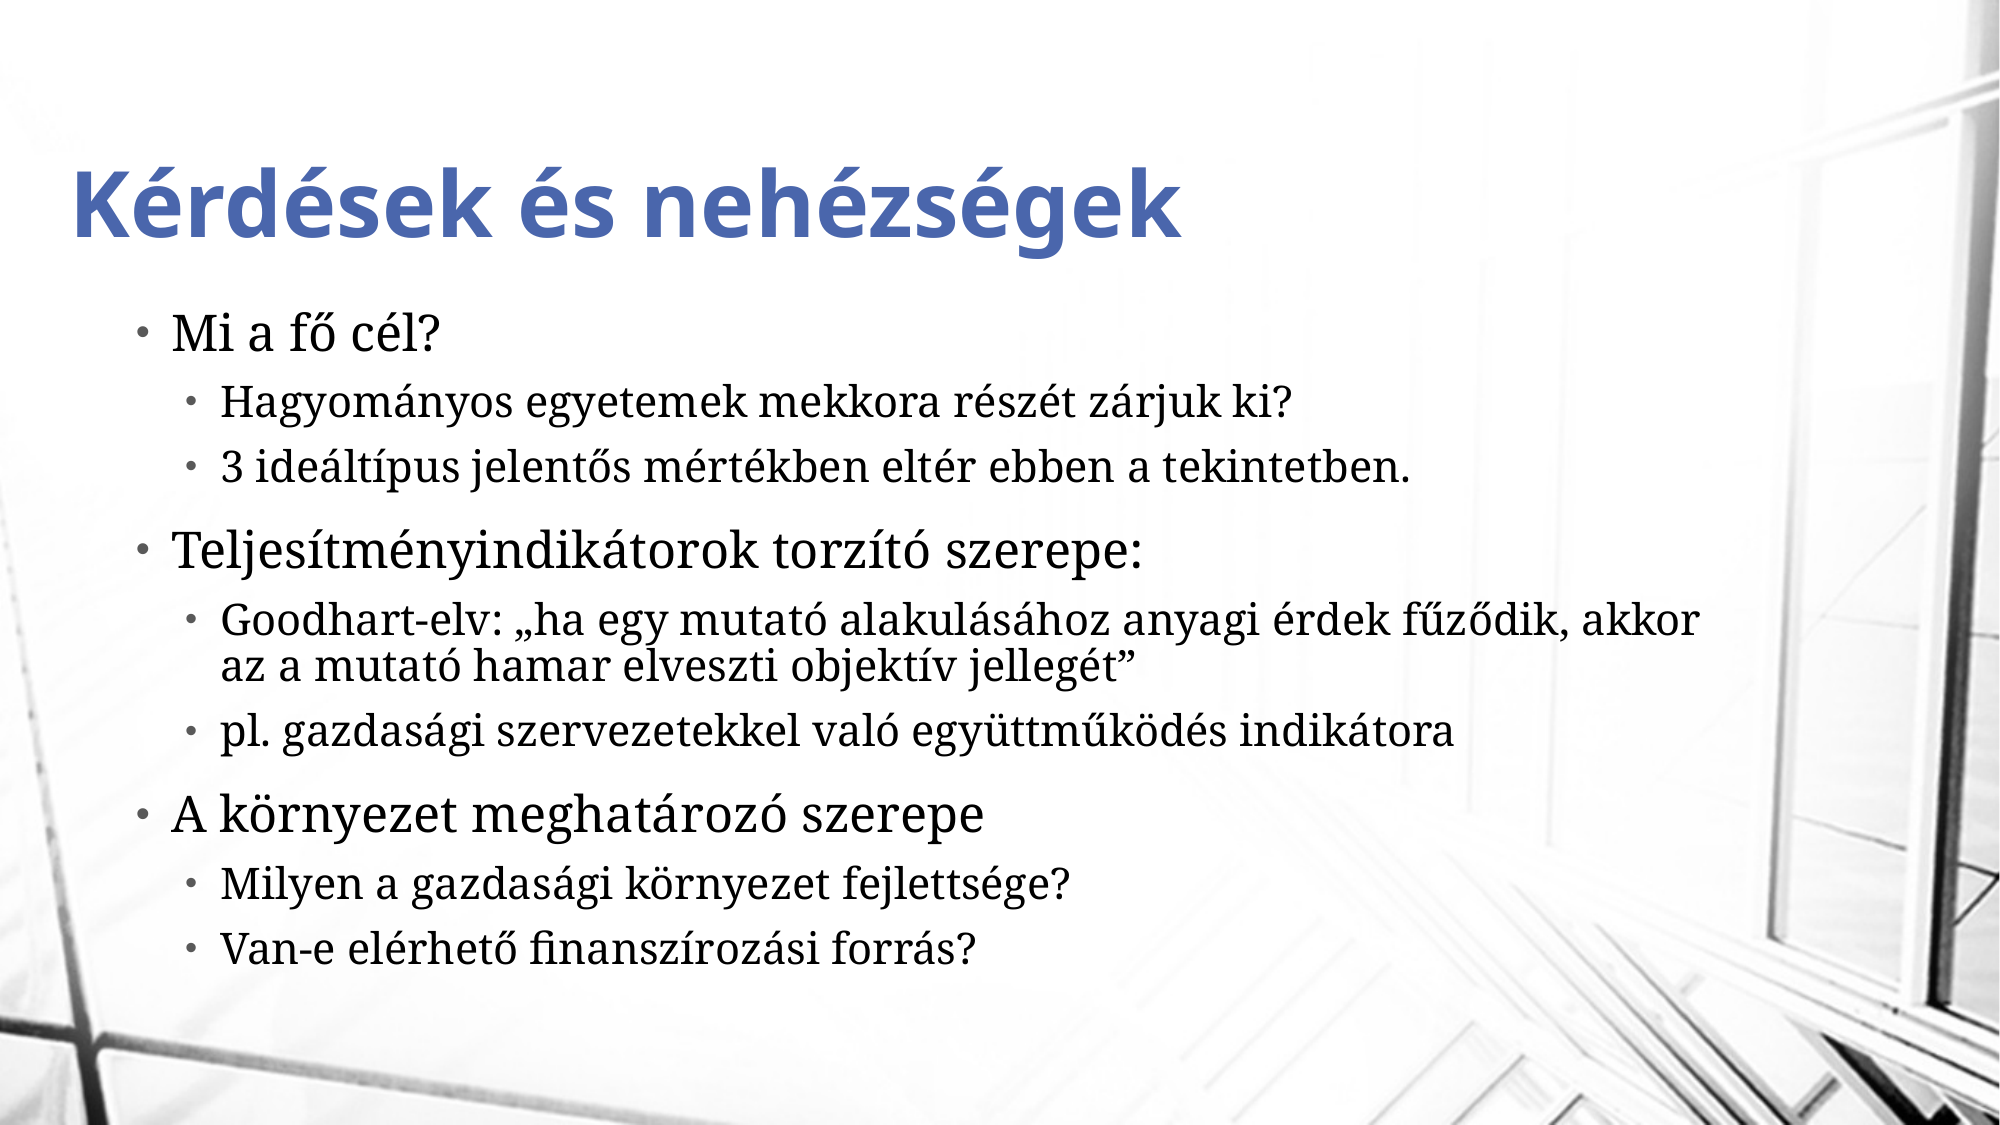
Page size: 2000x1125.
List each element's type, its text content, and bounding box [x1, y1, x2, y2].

title Kérdések és nehézségek [54, 87, 1600, 263]
list Mi a fő cél? Hagyományos egyetemek mekkora részét zárjuk ki? 3 ideáltípus jelentős mértékben eltér ebben a tekintetben. Teljesítményindikátorok torzító szerepe: Goodhart-elv: „ha egy mutató alakulásához anyagi érdek fűződik, akkor az a mutató hamar elveszti objektív jellegét” pl. gazdasági szervezetekkel való együttműködés indikátora A környezet meghatározó szerepe Milyen a gazdasági környezet fejlettsége? Van-e elérhető finanszírozási forrás? [113, 299, 1768, 988]
picture [0, 0, 2000, 1125]
